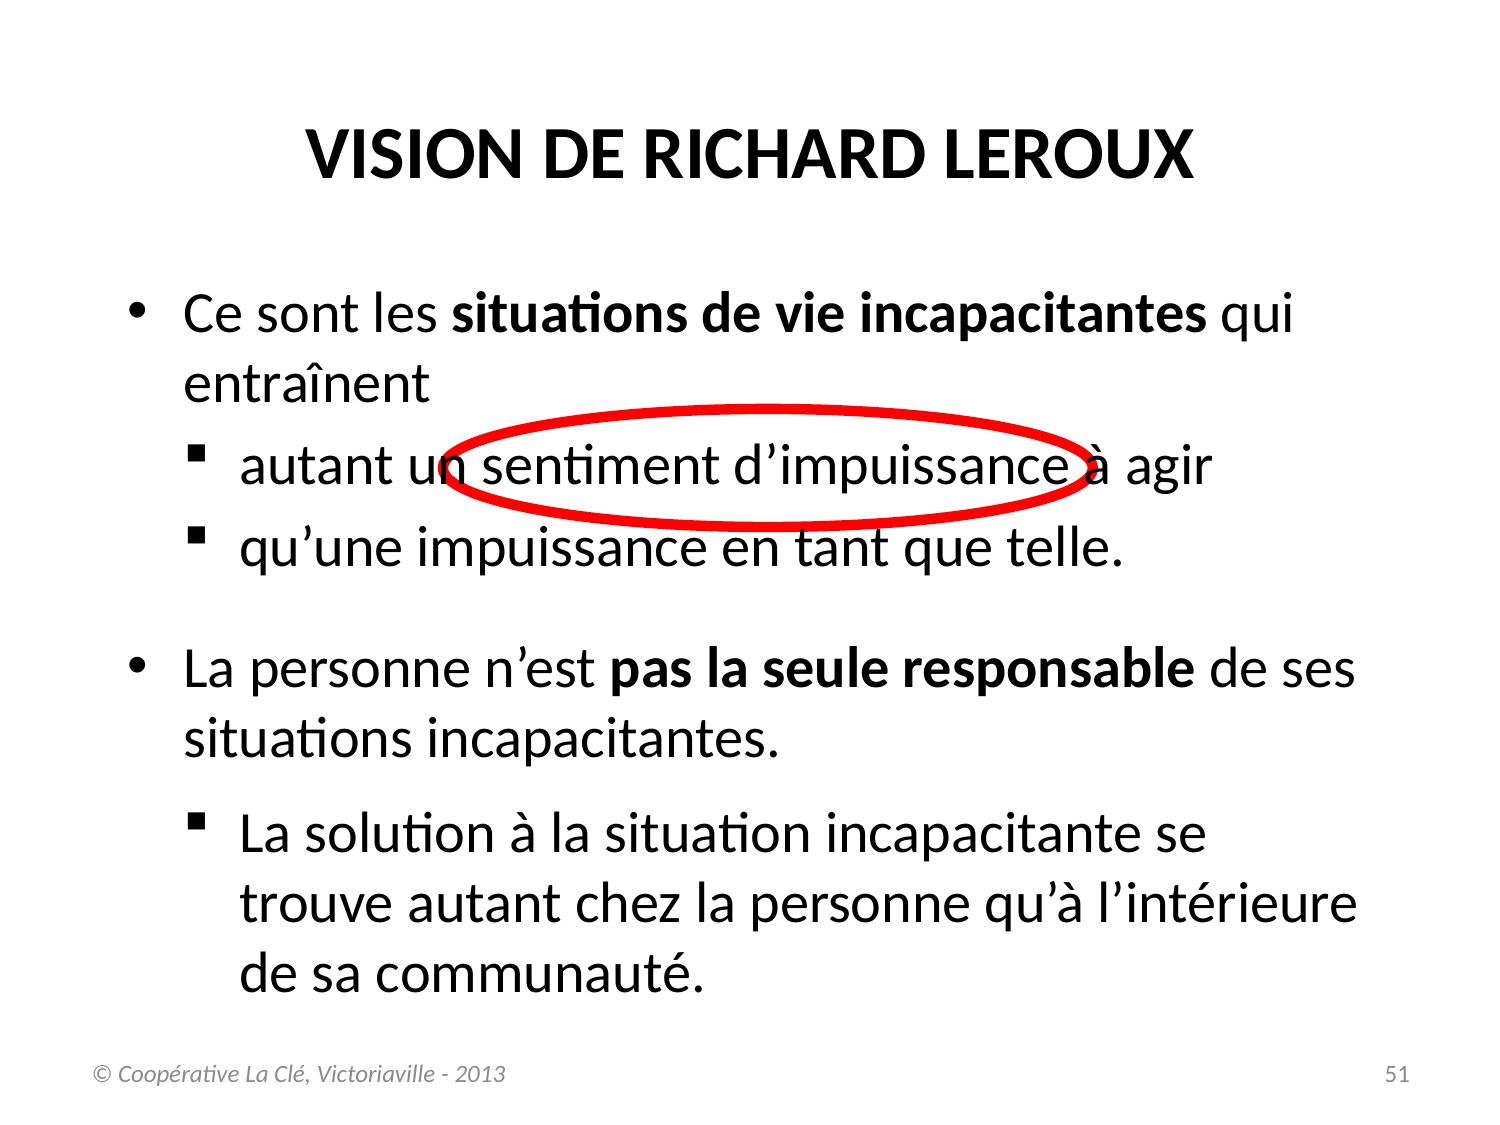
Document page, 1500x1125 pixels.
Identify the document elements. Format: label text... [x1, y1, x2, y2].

text_box Ce sont les situations de vie incapacitantes qui entraînent autant un sentiment d’impuissance à agir qu’une impuissance en tant que telle. [112, 267, 1388, 610]
slide_number 51 [1074, 1042, 1425, 1103]
footer © Coopérative La Clé, Victoriaville - 2013 [76, 1042, 552, 1103]
text_box Vision de Richard Leroux [112, 54, 1388, 243]
text_box La personne n’est pas la seule responsable de ses situations incapacitantes. La solution à la situation incapacitante se trouve autant chez la personne qu’à l’intérieure de sa communauté. [112, 621, 1388, 1012]
